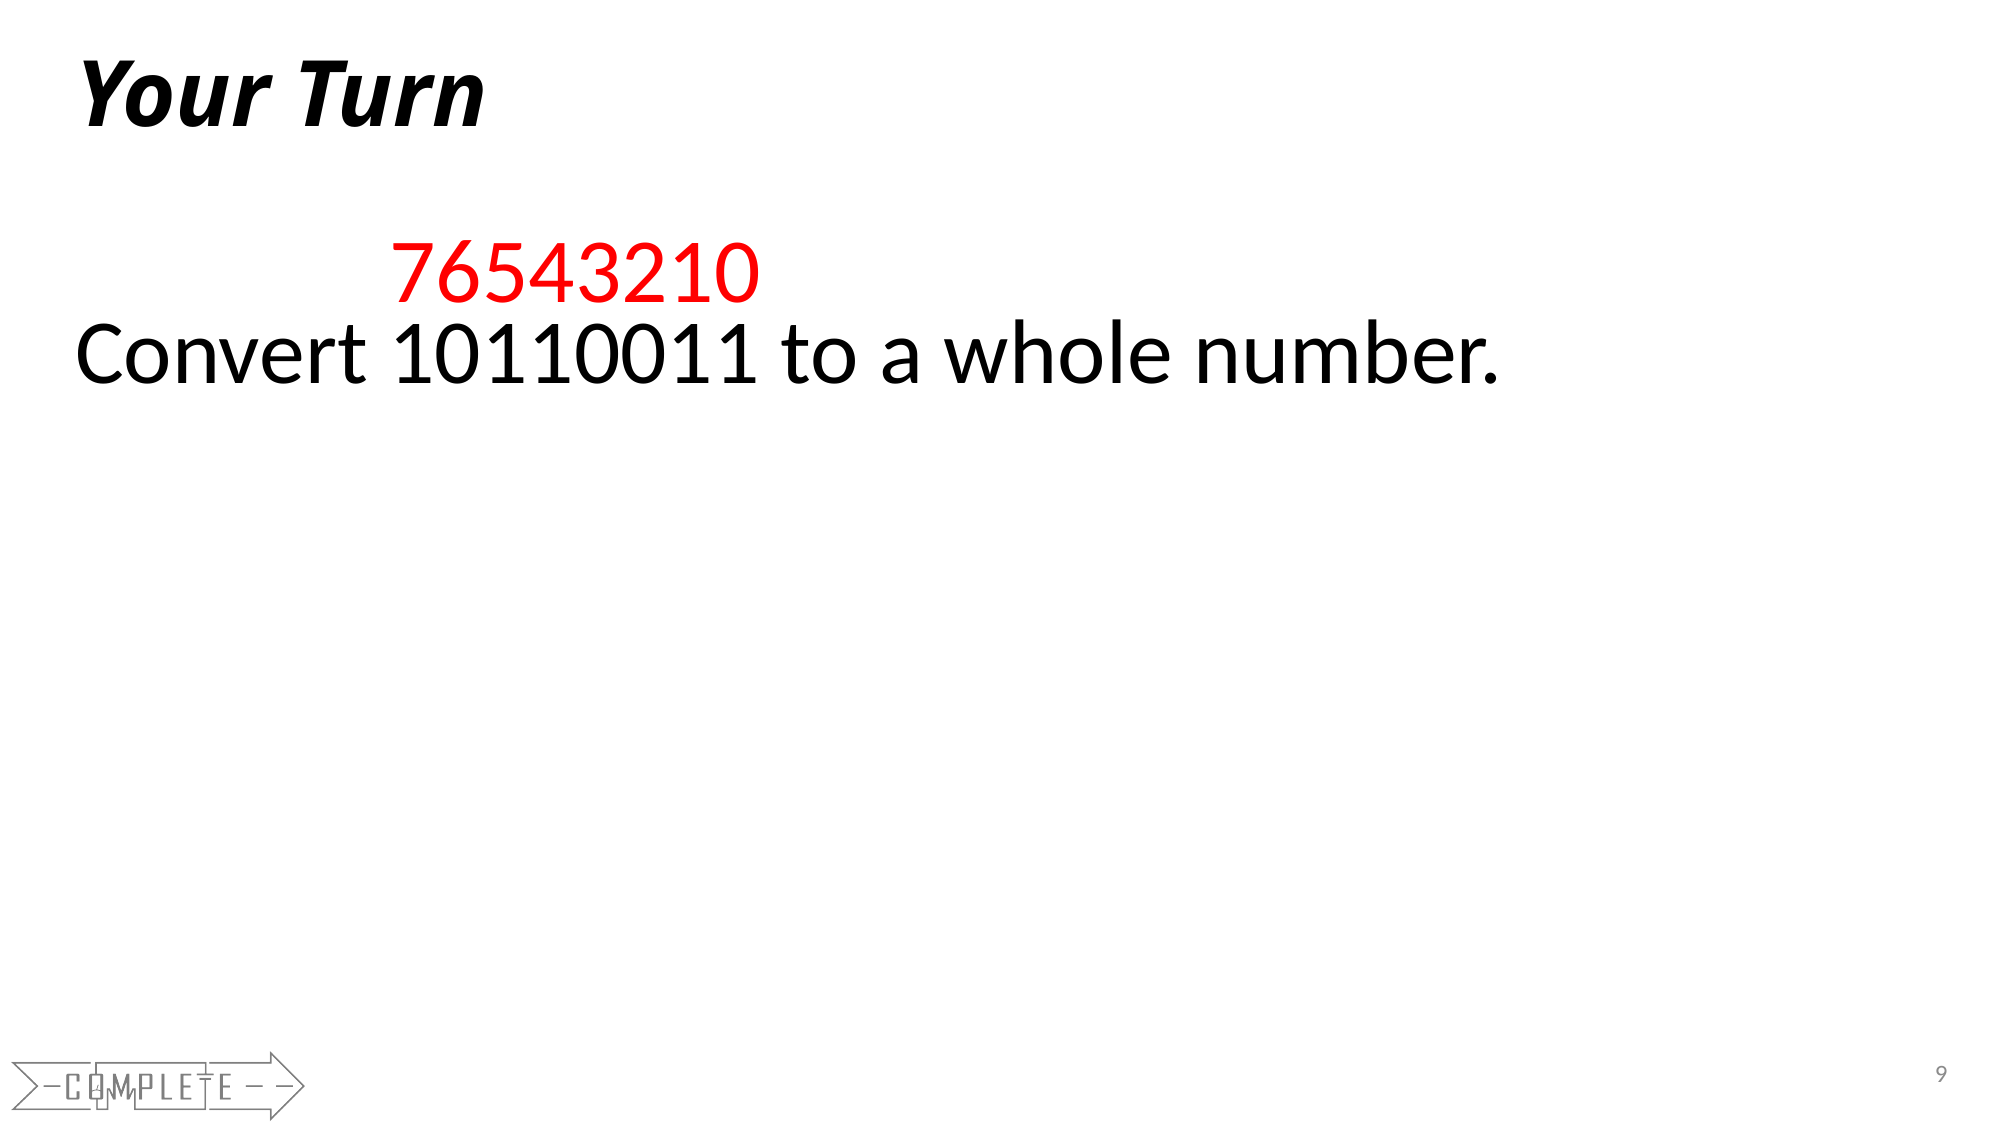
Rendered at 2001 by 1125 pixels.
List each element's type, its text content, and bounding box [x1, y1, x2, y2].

title Your Turn [60, 34, 1944, 158]
slide_number 9 [1512, 1042, 1963, 1103]
text_box 76543210 [374, 203, 777, 329]
list Convert 10110011 to a whole number. [60, 296, 1944, 1014]
picture [0, 1035, 309, 1125]
